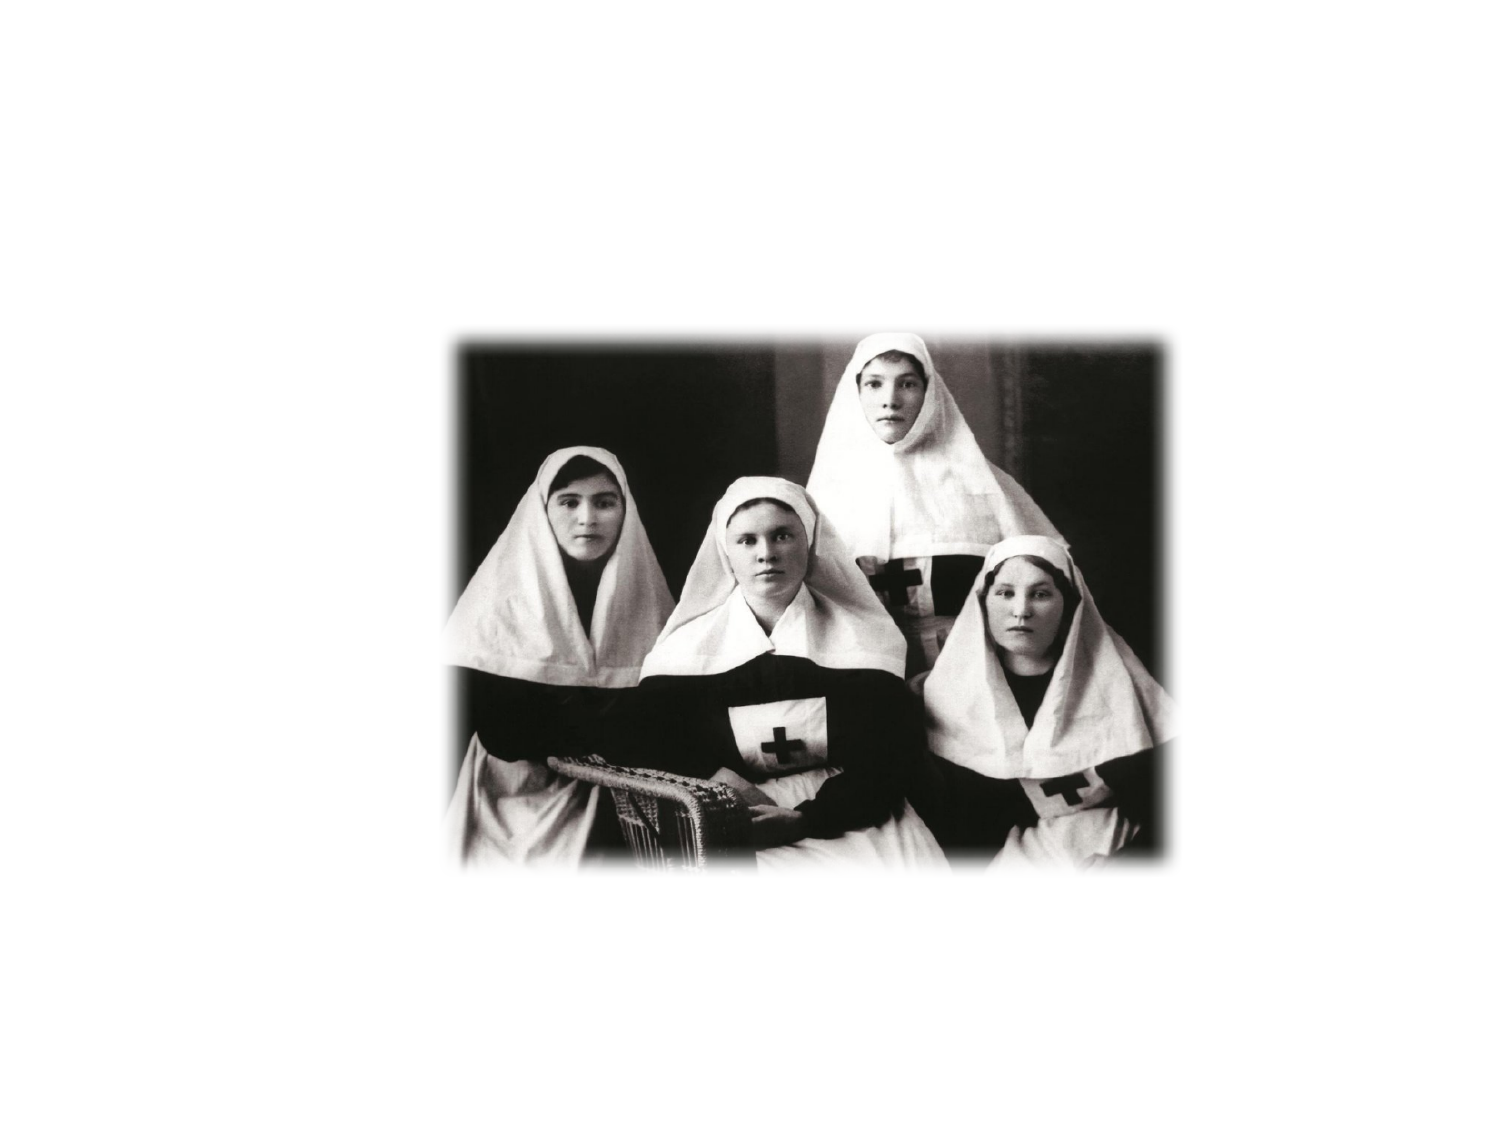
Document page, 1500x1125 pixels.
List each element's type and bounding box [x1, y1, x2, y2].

list [438, 323, 1184, 878]
